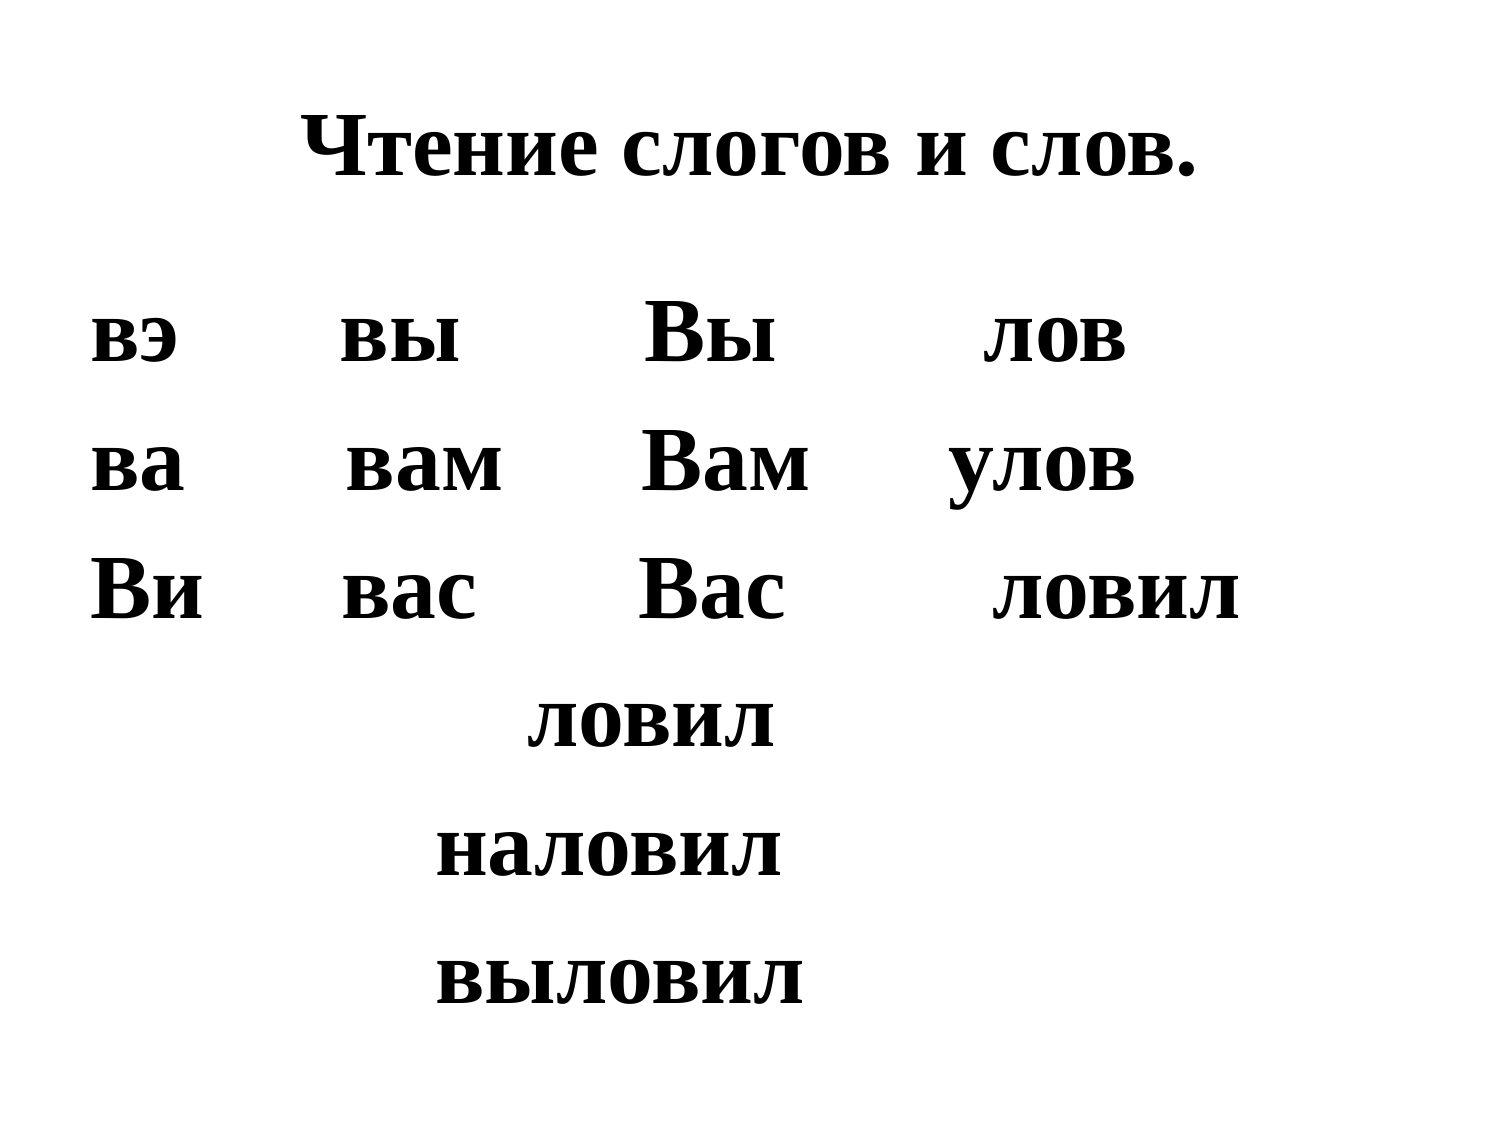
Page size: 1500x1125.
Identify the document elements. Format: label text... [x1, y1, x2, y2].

title Чтение слогов и слов. [75, 45, 1425, 233]
list вэ вы Вы лов ва вам Вам улов Ви вас Вас ловил ловил наловил выловил [75, 262, 1425, 1083]
